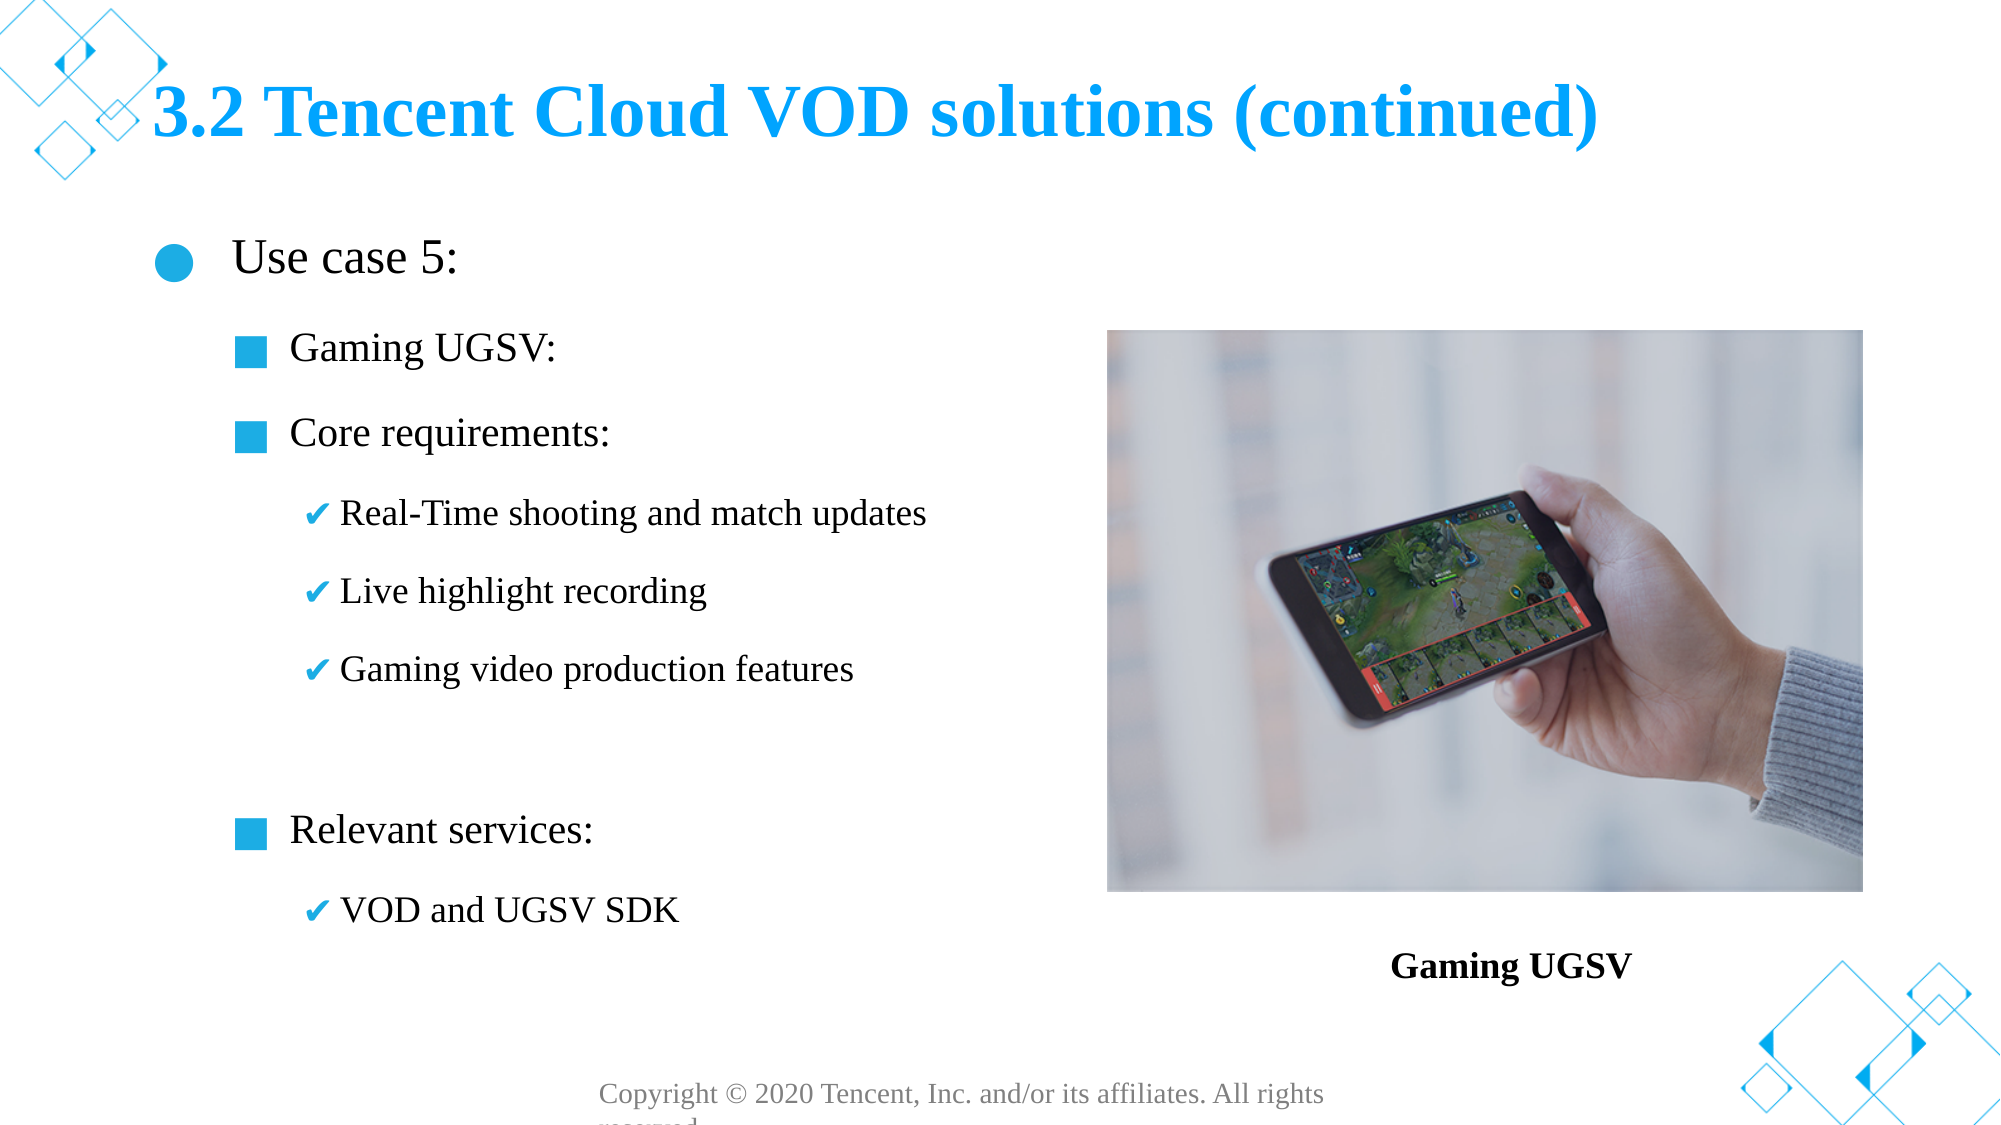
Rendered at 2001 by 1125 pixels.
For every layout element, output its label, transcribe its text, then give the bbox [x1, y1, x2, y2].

list Use case 5: Gaming UGSV: Core requirements: Real-Time shooting and match updates Live highlight recording Gaming video production features Relevant services: VOD and UGSV SDK [137, 186, 1886, 1036]
picture [0, 0, 2000, 1125]
text_box Gaming UGSV [1375, 933, 1701, 994]
title 3.2 Tencent Cloud VOD solutions (continued) [137, 37, 1749, 186]
